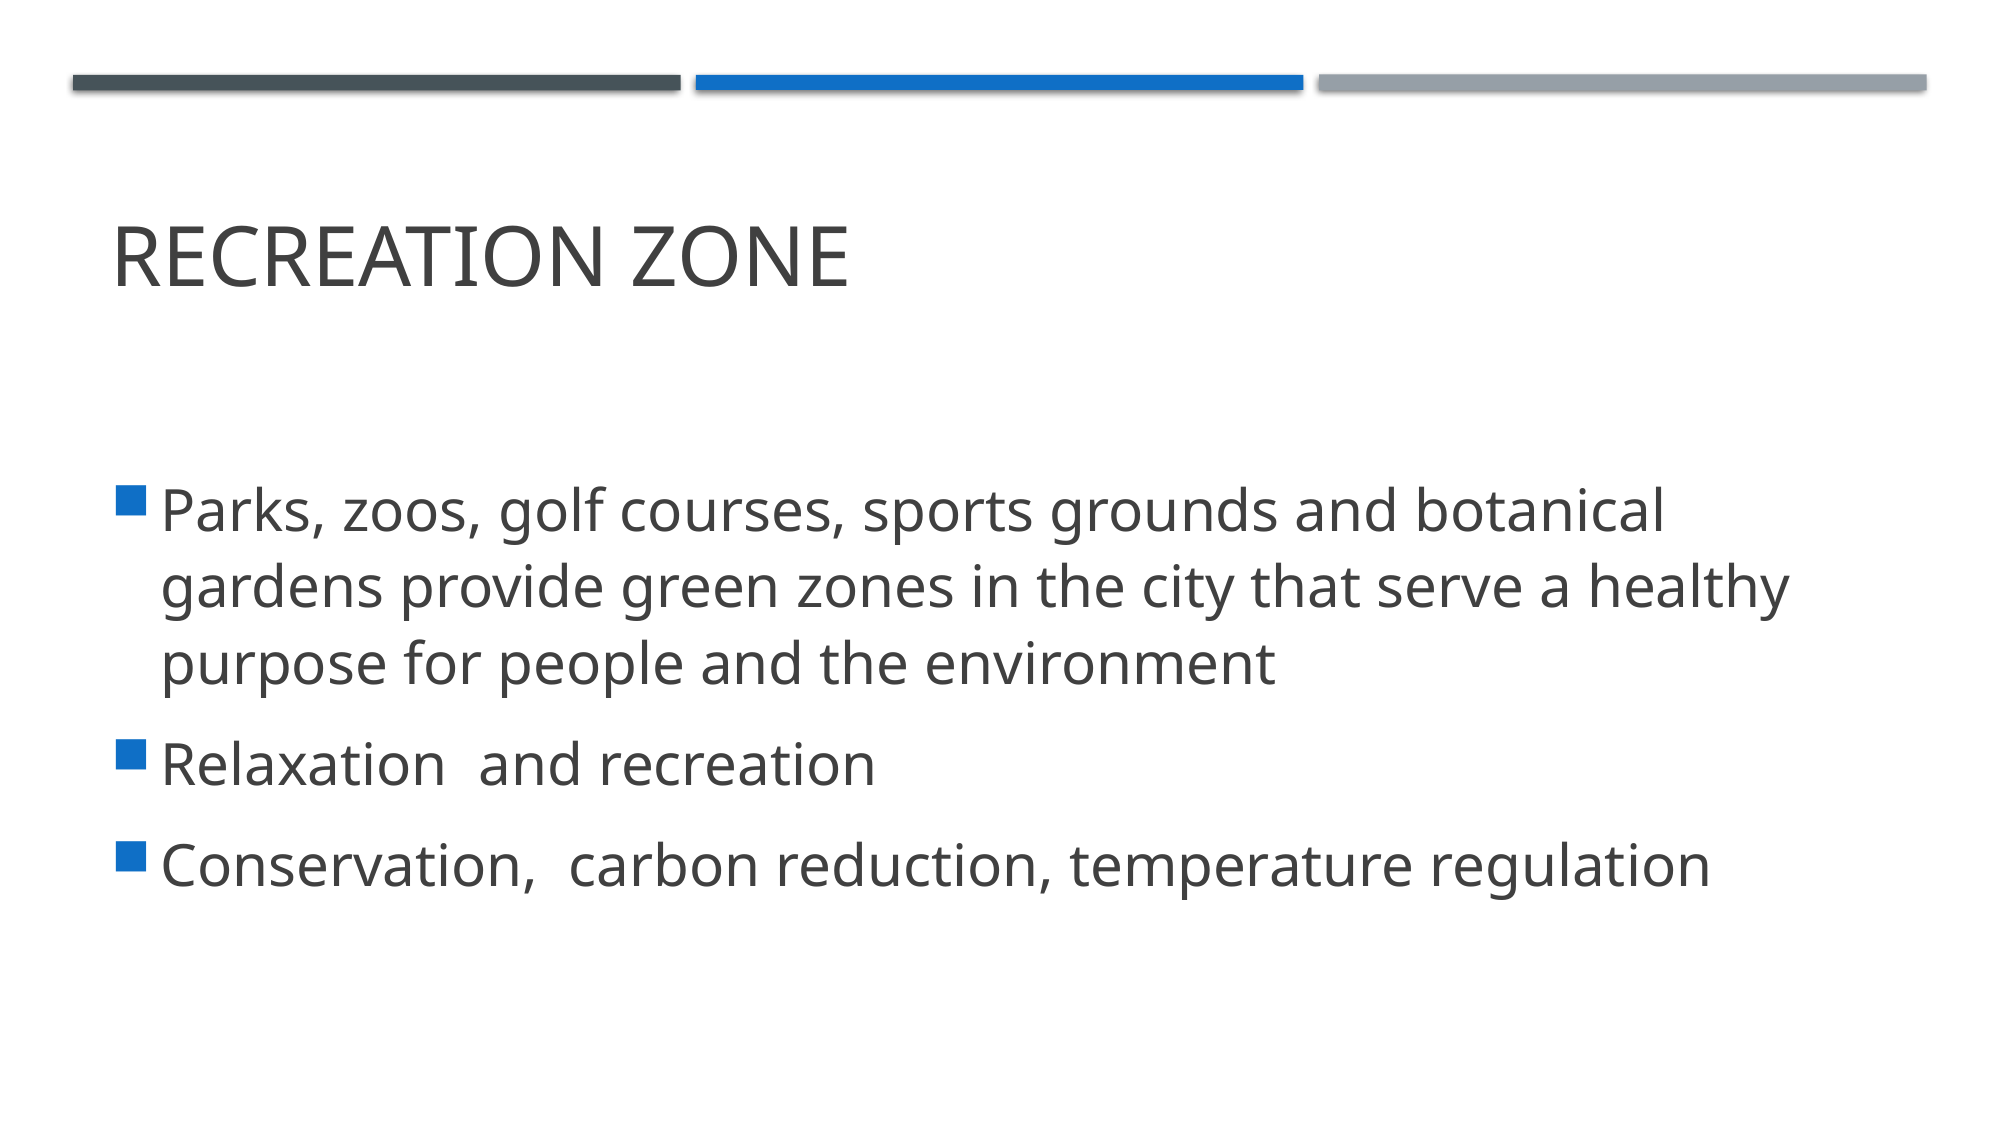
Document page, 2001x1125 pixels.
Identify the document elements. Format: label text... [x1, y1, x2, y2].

title Recreation zone [95, 115, 1905, 311]
list Parks, zoos, golf courses, sports grounds and botanical gardens provide green zones in the city that serve a healthy purpose for people and the environment Relaxation and recreation Conservation, carbon reduction, temperature regulation [95, 383, 1905, 981]
